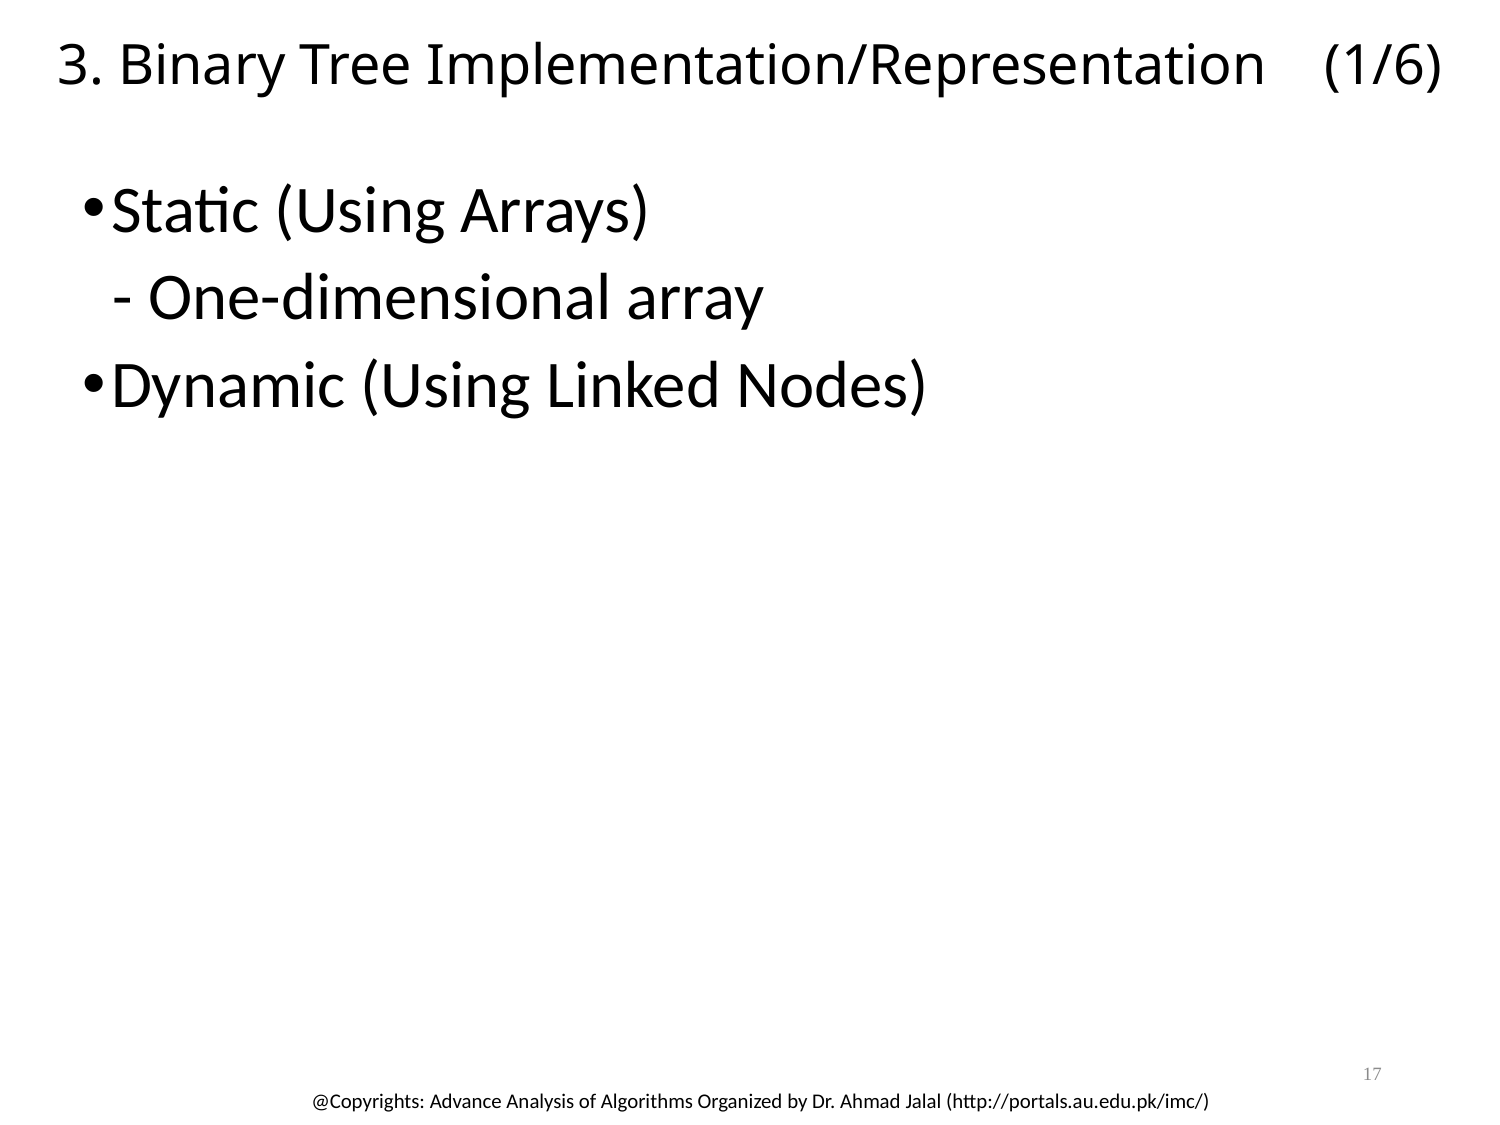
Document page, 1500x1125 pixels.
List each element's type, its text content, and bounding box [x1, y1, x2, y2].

text_box @Copyrights: Advance Analysis of Algorithms Organized by Dr. Ahmad Jalal (http://portals.au.edu.pk/imc/) [252, 1080, 1269, 1125]
slide_number 17 [1059, 1042, 1397, 1103]
list Static (Using Arrays) - One-dimensional array Dynamic (Using Linked Nodes) [67, 167, 1397, 1014]
title 3. Binary Tree Implementation/Representation (1/6) [42, 0, 1469, 135]
